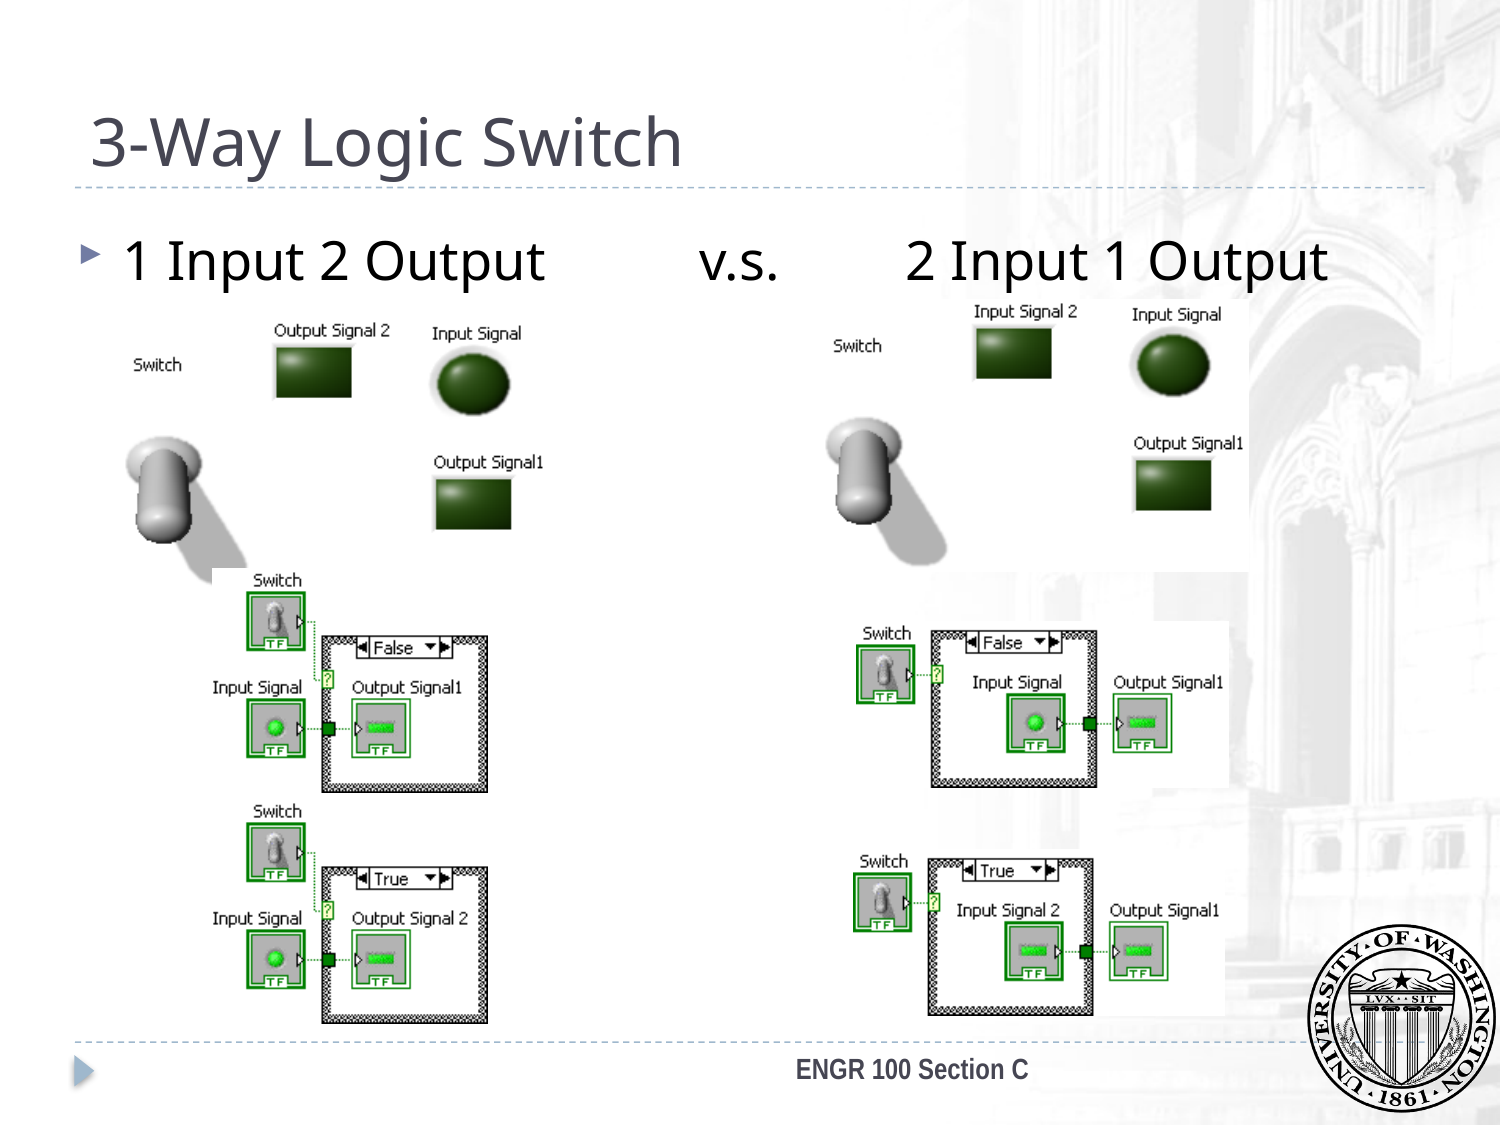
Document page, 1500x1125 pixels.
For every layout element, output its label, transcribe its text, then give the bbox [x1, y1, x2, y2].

footer ENGR 100 Section C [475, 1042, 1051, 1103]
title 3-Way Logic Switch [74, 24, 1426, 188]
list 1 Input 2 Output v.s. 2 Input 1 Output [62, 218, 1413, 1029]
picture [824, 299, 1249, 573]
picture [124, 318, 549, 793]
picture [852, 849, 1226, 1016]
picture [1299, 916, 1500, 1125]
picture [855, 621, 1229, 788]
picture [212, 799, 488, 1024]
